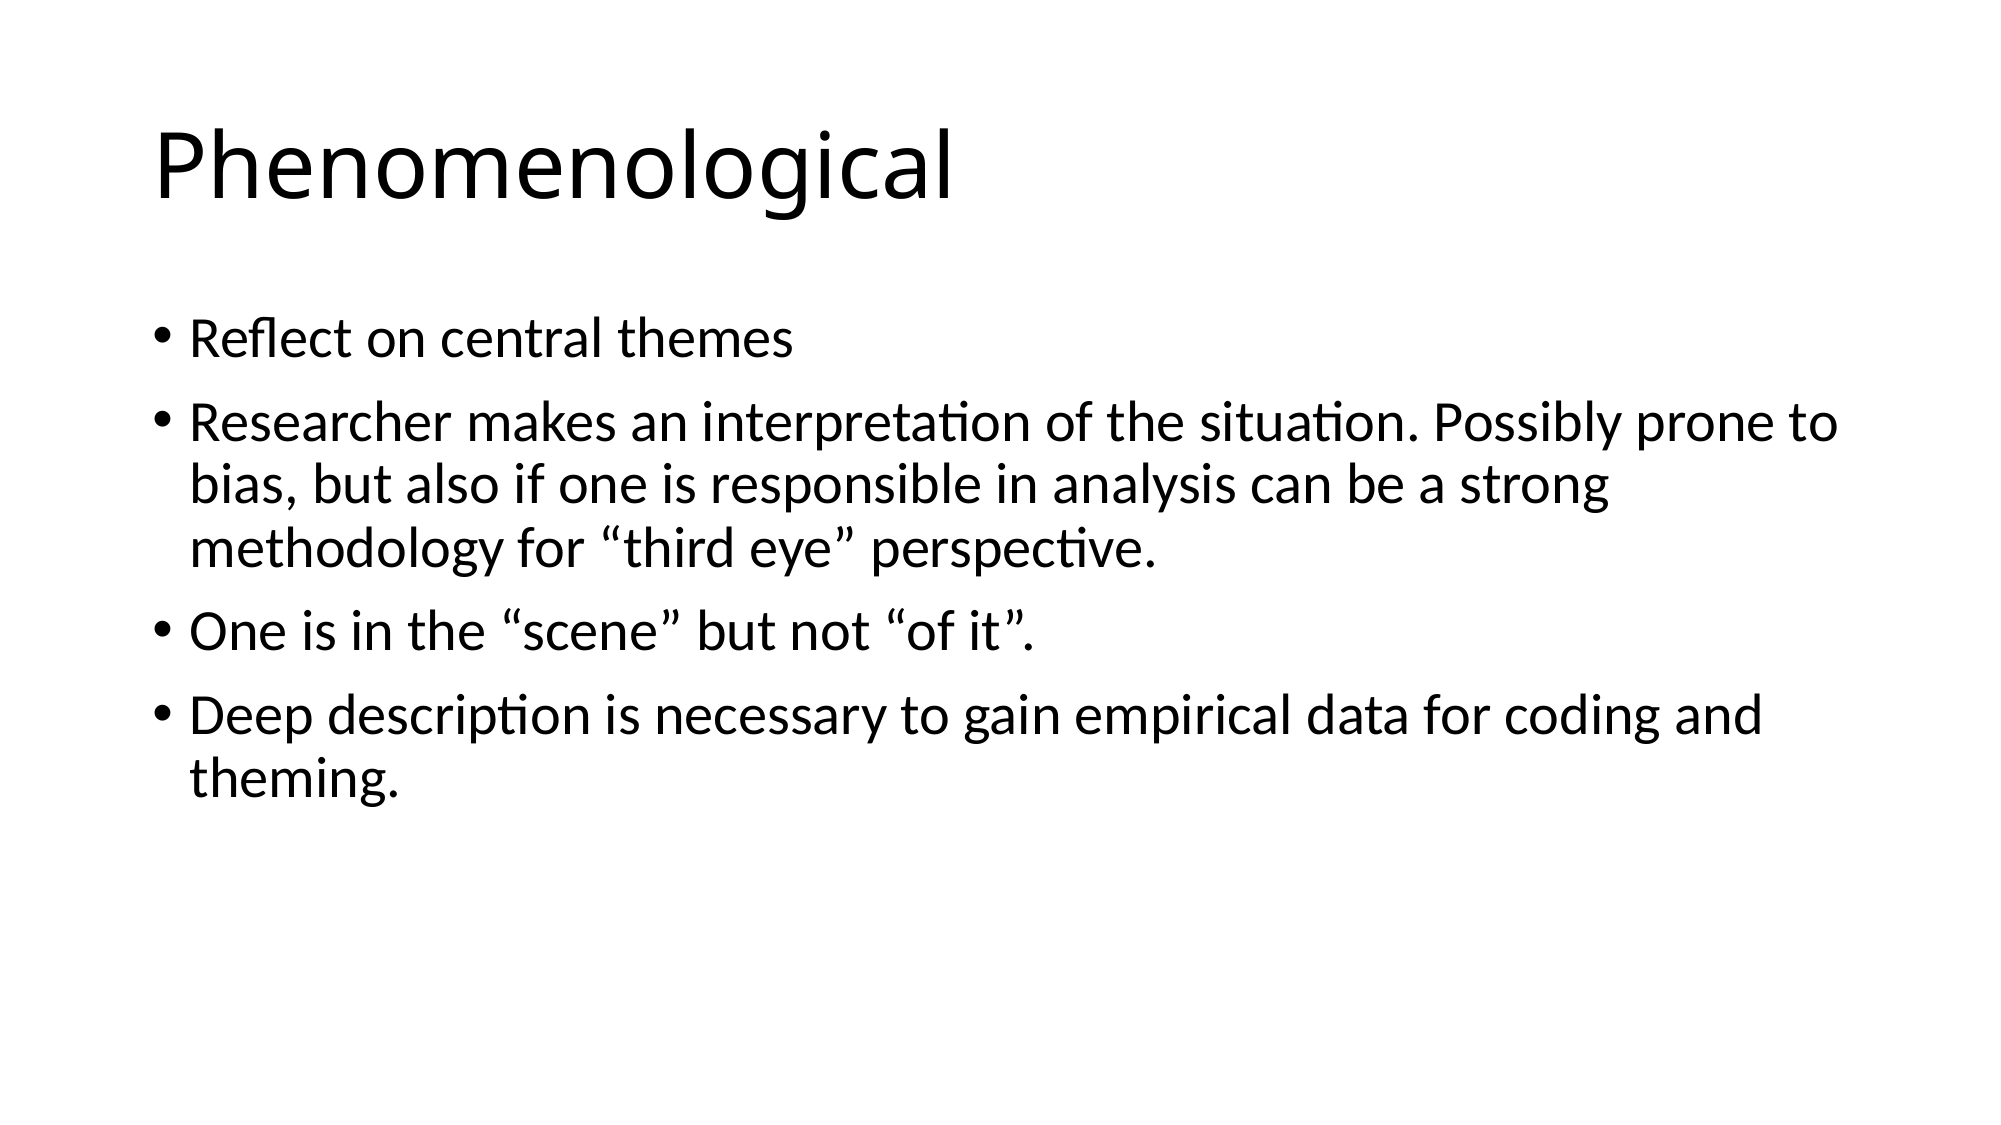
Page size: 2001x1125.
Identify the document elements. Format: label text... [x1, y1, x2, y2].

list Reflect on central themes Researcher makes an interpretation of the situation. Possibly prone to bias, but also if one is responsible in analysis can be a strong methodology for “third eye” perspective. One is in the “scene” but not “of it”. Deep description is necessary to gain empirical data for coding and theming. [137, 299, 1863, 1014]
title Phenomenological [137, 59, 1863, 278]
